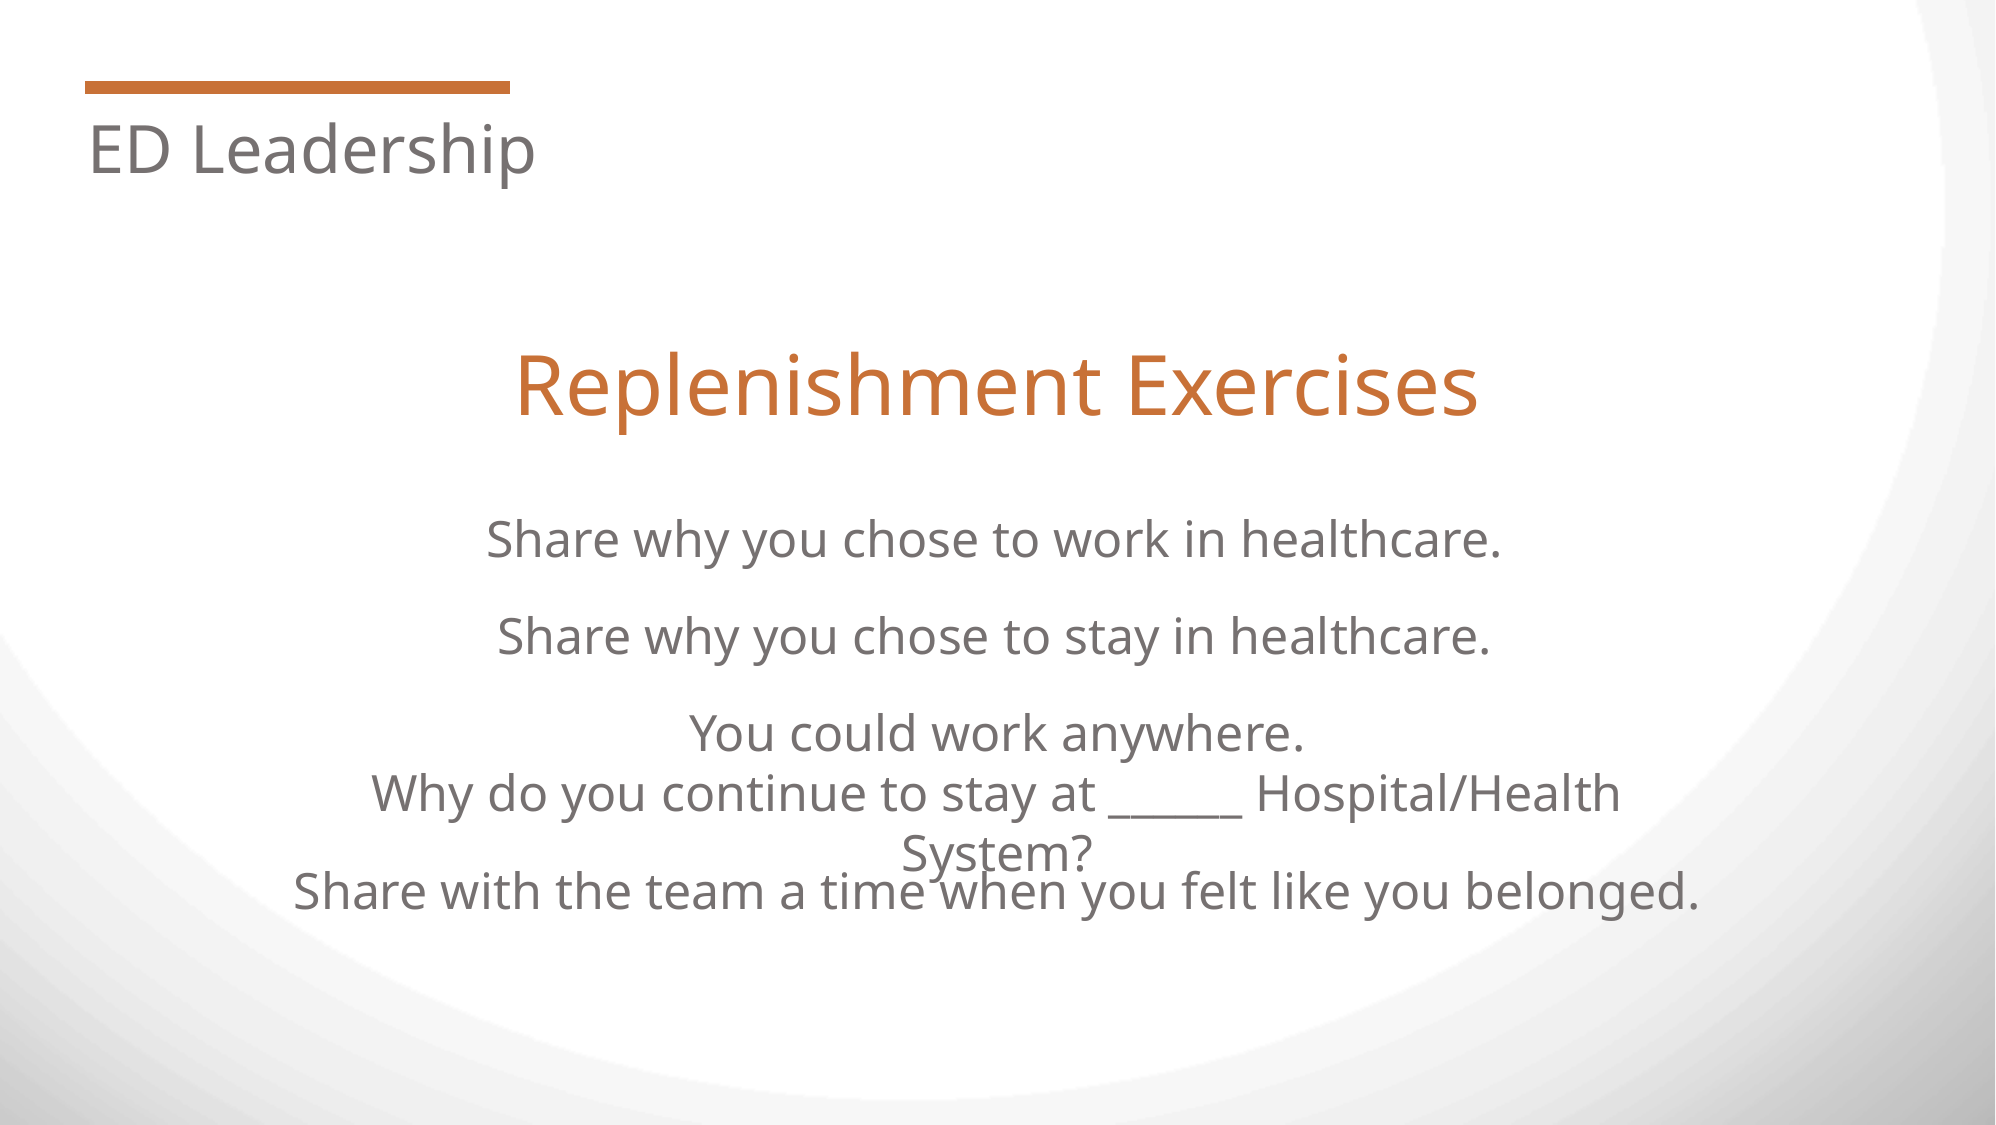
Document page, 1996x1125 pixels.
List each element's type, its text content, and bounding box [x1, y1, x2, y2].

text_box ED Leadership [72, 99, 1610, 195]
text_box Share why you chose to work in healthcare. [257, 499, 1733, 575]
text_box You could work anywhere. Why do you continue to stay at ______ Hospital/Health System? [260, 694, 1735, 852]
picture [0, 0, 1996, 1125]
text_box Share why you chose to stay in healthcare. [257, 596, 1733, 672]
text_box Replenishment Exercises [147, 324, 1848, 440]
text_box Share with the team a time when you felt like you belonged. [260, 852, 1735, 927]
